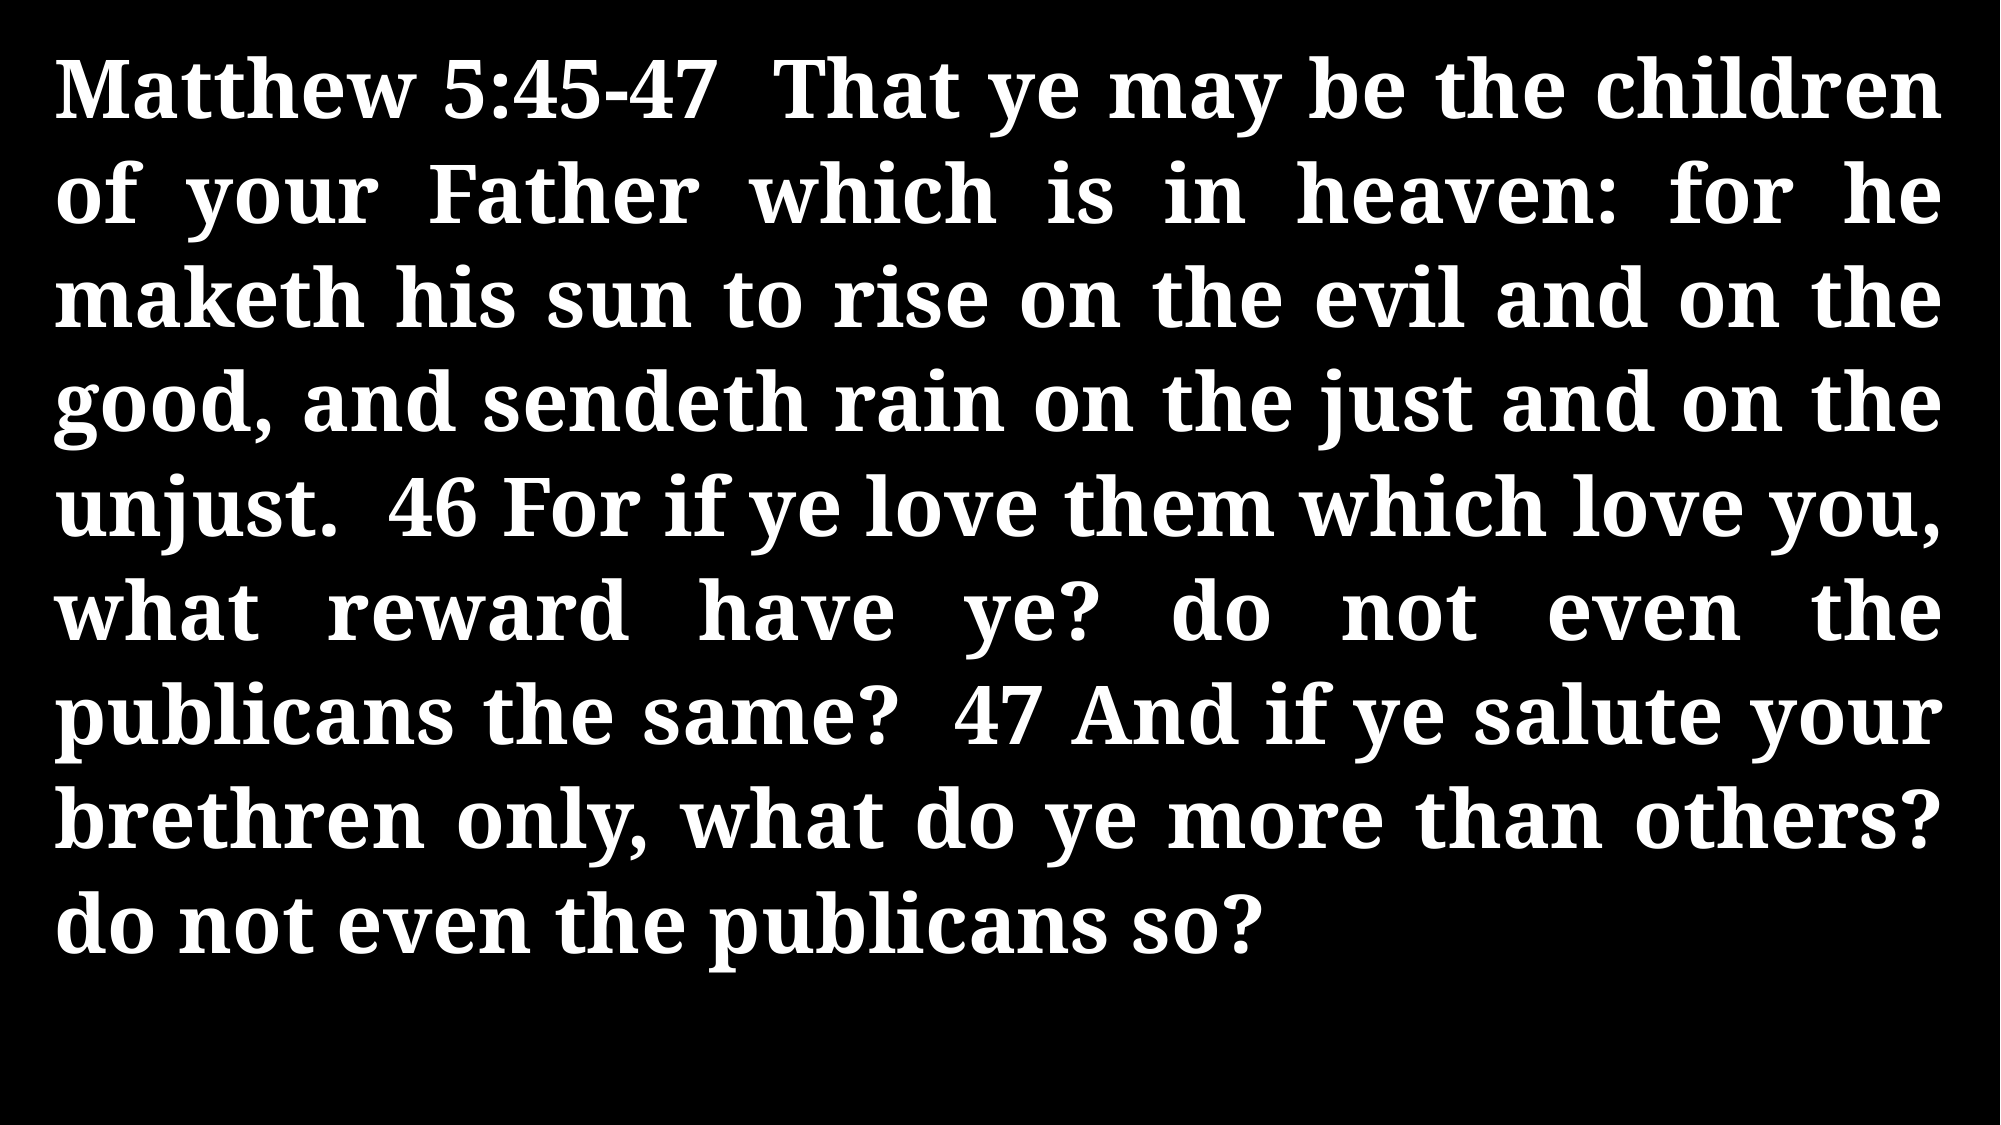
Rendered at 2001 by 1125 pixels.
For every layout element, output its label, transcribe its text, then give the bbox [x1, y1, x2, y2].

text_box Matthew 5:45-47 That ye may be the children of your Father which is in heaven: for he maketh his sun to rise on the evil and on the good, and sendeth rain on the just and on the unjust. 46 For if ye love them which love you, what reward have ye? do not even the publicans the same? 47 And if ye salute your brethren only, what do ye more than others? do not even the publicans so? [39, 23, 1961, 977]
